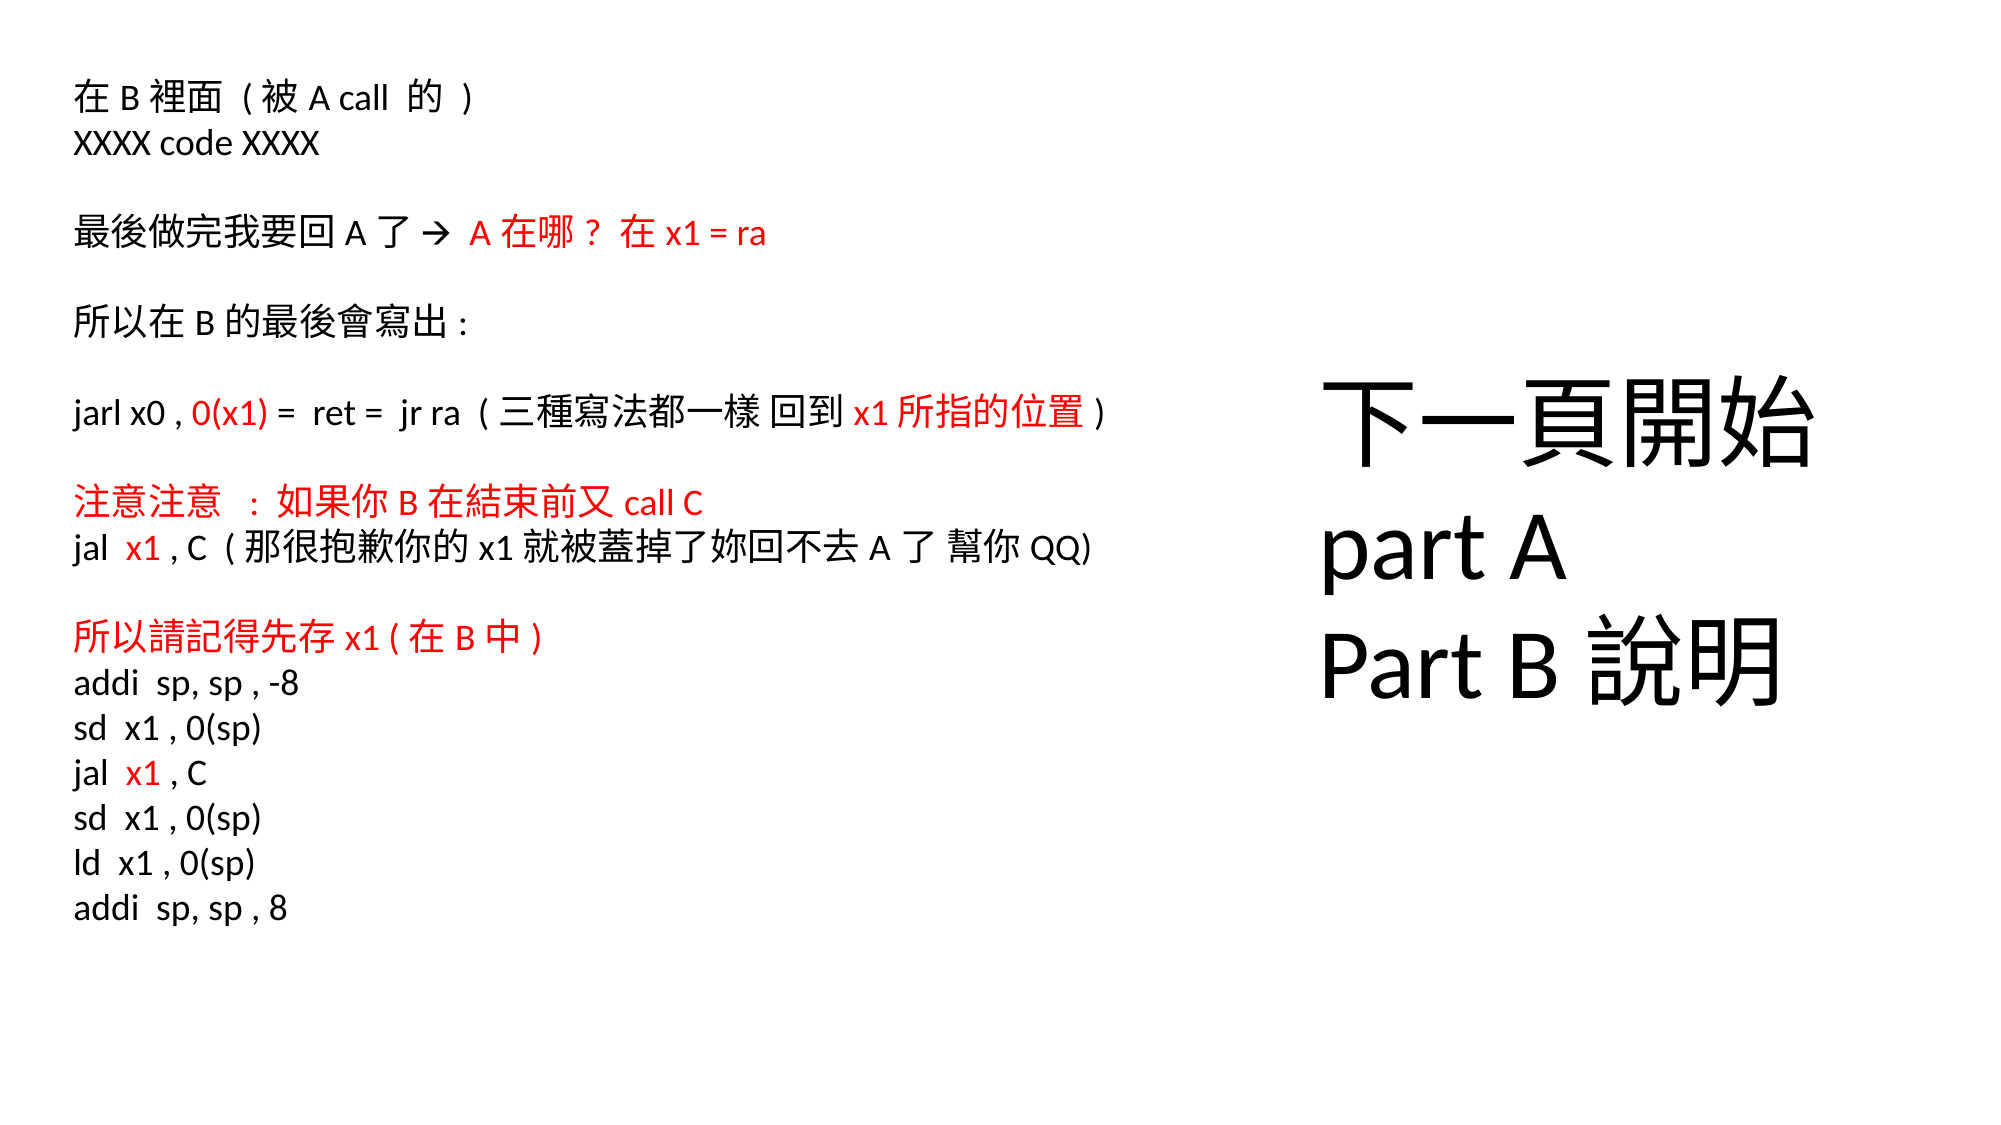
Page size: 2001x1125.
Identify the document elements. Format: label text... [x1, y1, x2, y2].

text_box 在B裡面 (被A call 的 ) XXXX code XXXX 最後做完我要回A了 🡪 A在哪? 在x1 = ra 所以在B的最後會寫出: jarl x0 , 0(x1) = ret = jr ra (三種寫法都一樣 回到x1所指的位置) 注意注意 : 如果你B在結束前又call C jal x1 , C (那很抱歉你的x1就被蓋掉了妳回不去A了 幫你QQ) 所以請記得先存x1 (在B中) addi sp, sp , -8 sd x1 , 0(sp) jal x1 , C sd x1 , 0(sp) ld x1 , 0(sp) addi sp, sp , 8 [58, 64, 1217, 1125]
text_box 下一頁開始part A Part B說明 [1303, 351, 1975, 727]
